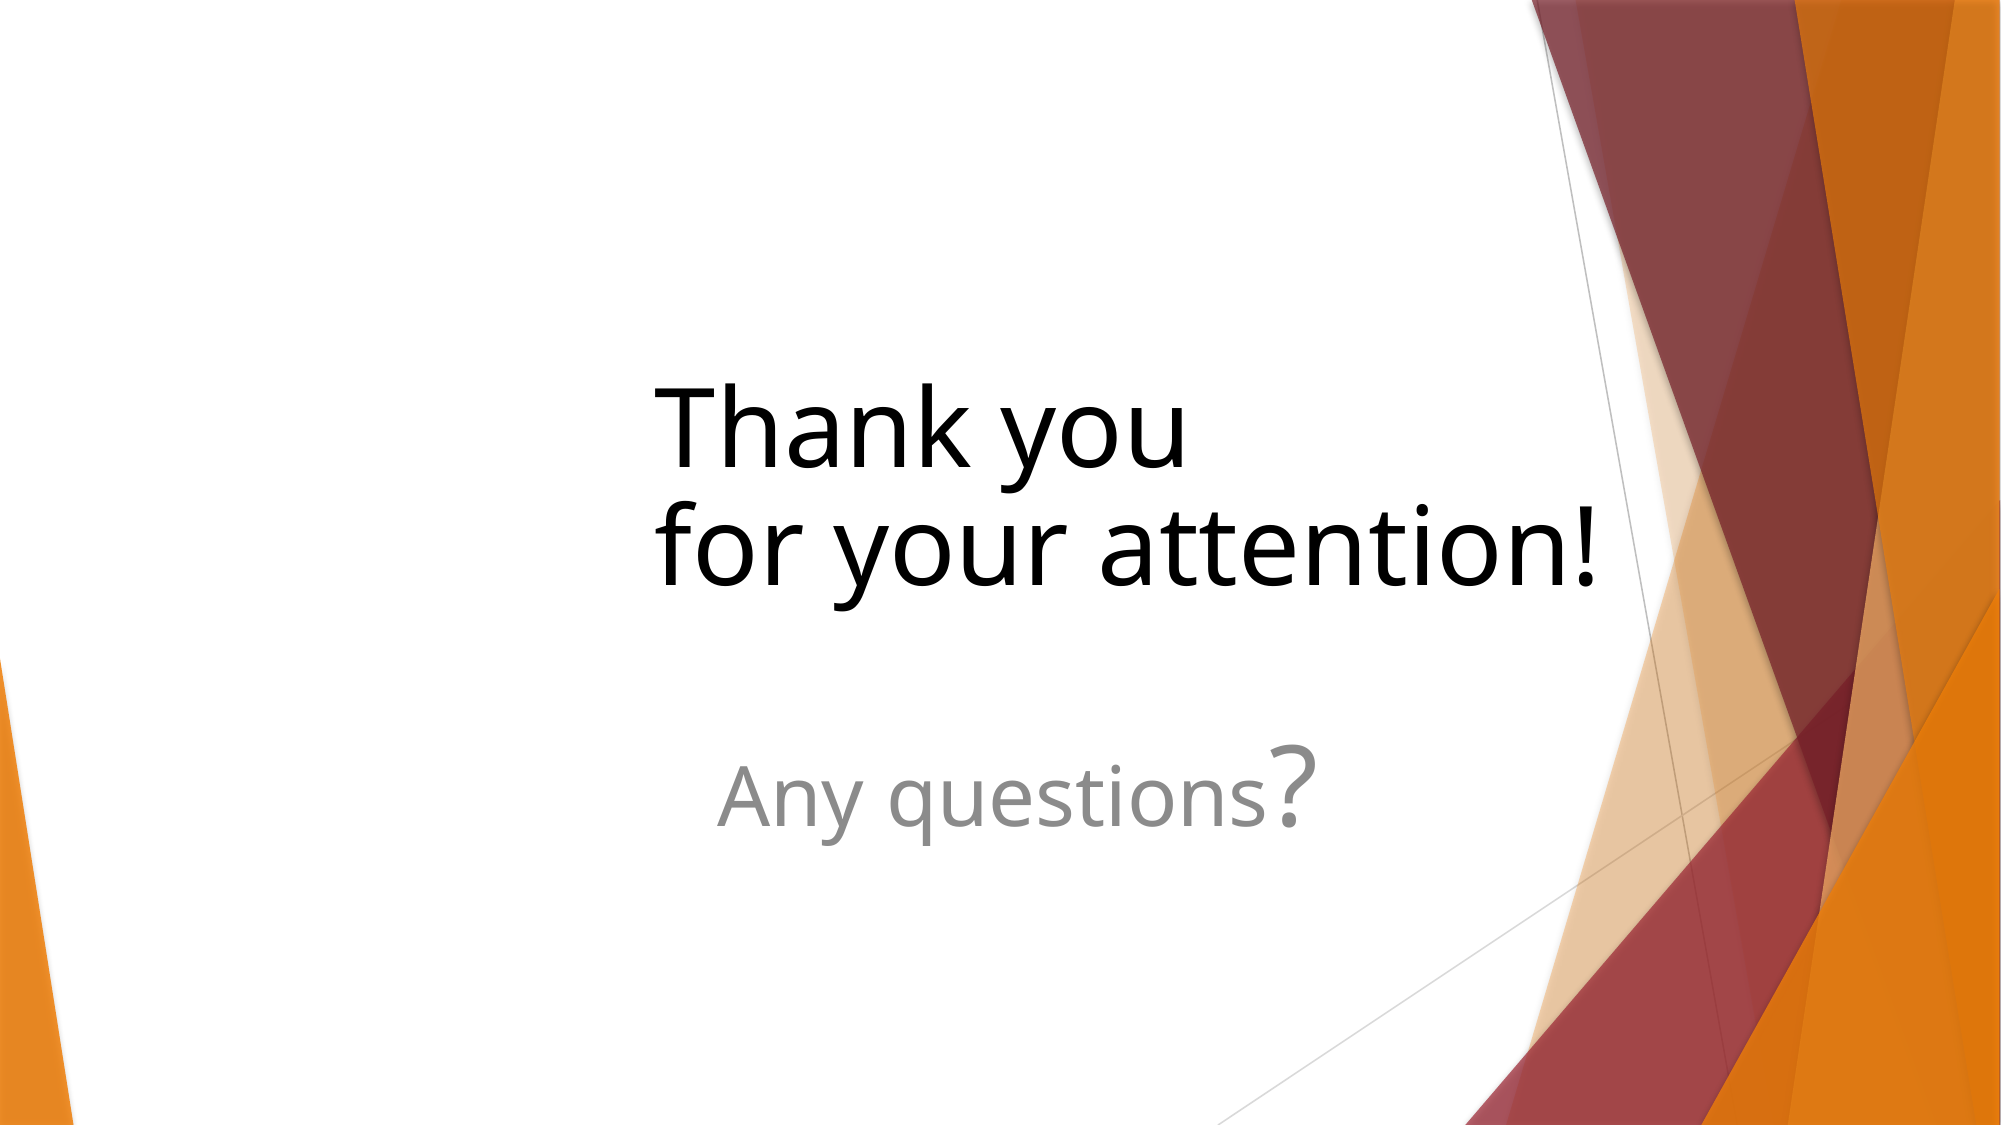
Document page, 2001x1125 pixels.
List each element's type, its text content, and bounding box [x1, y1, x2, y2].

text_box Any questions? [702, 721, 1862, 894]
text_box Thank you for your attention! [640, 363, 1800, 618]
